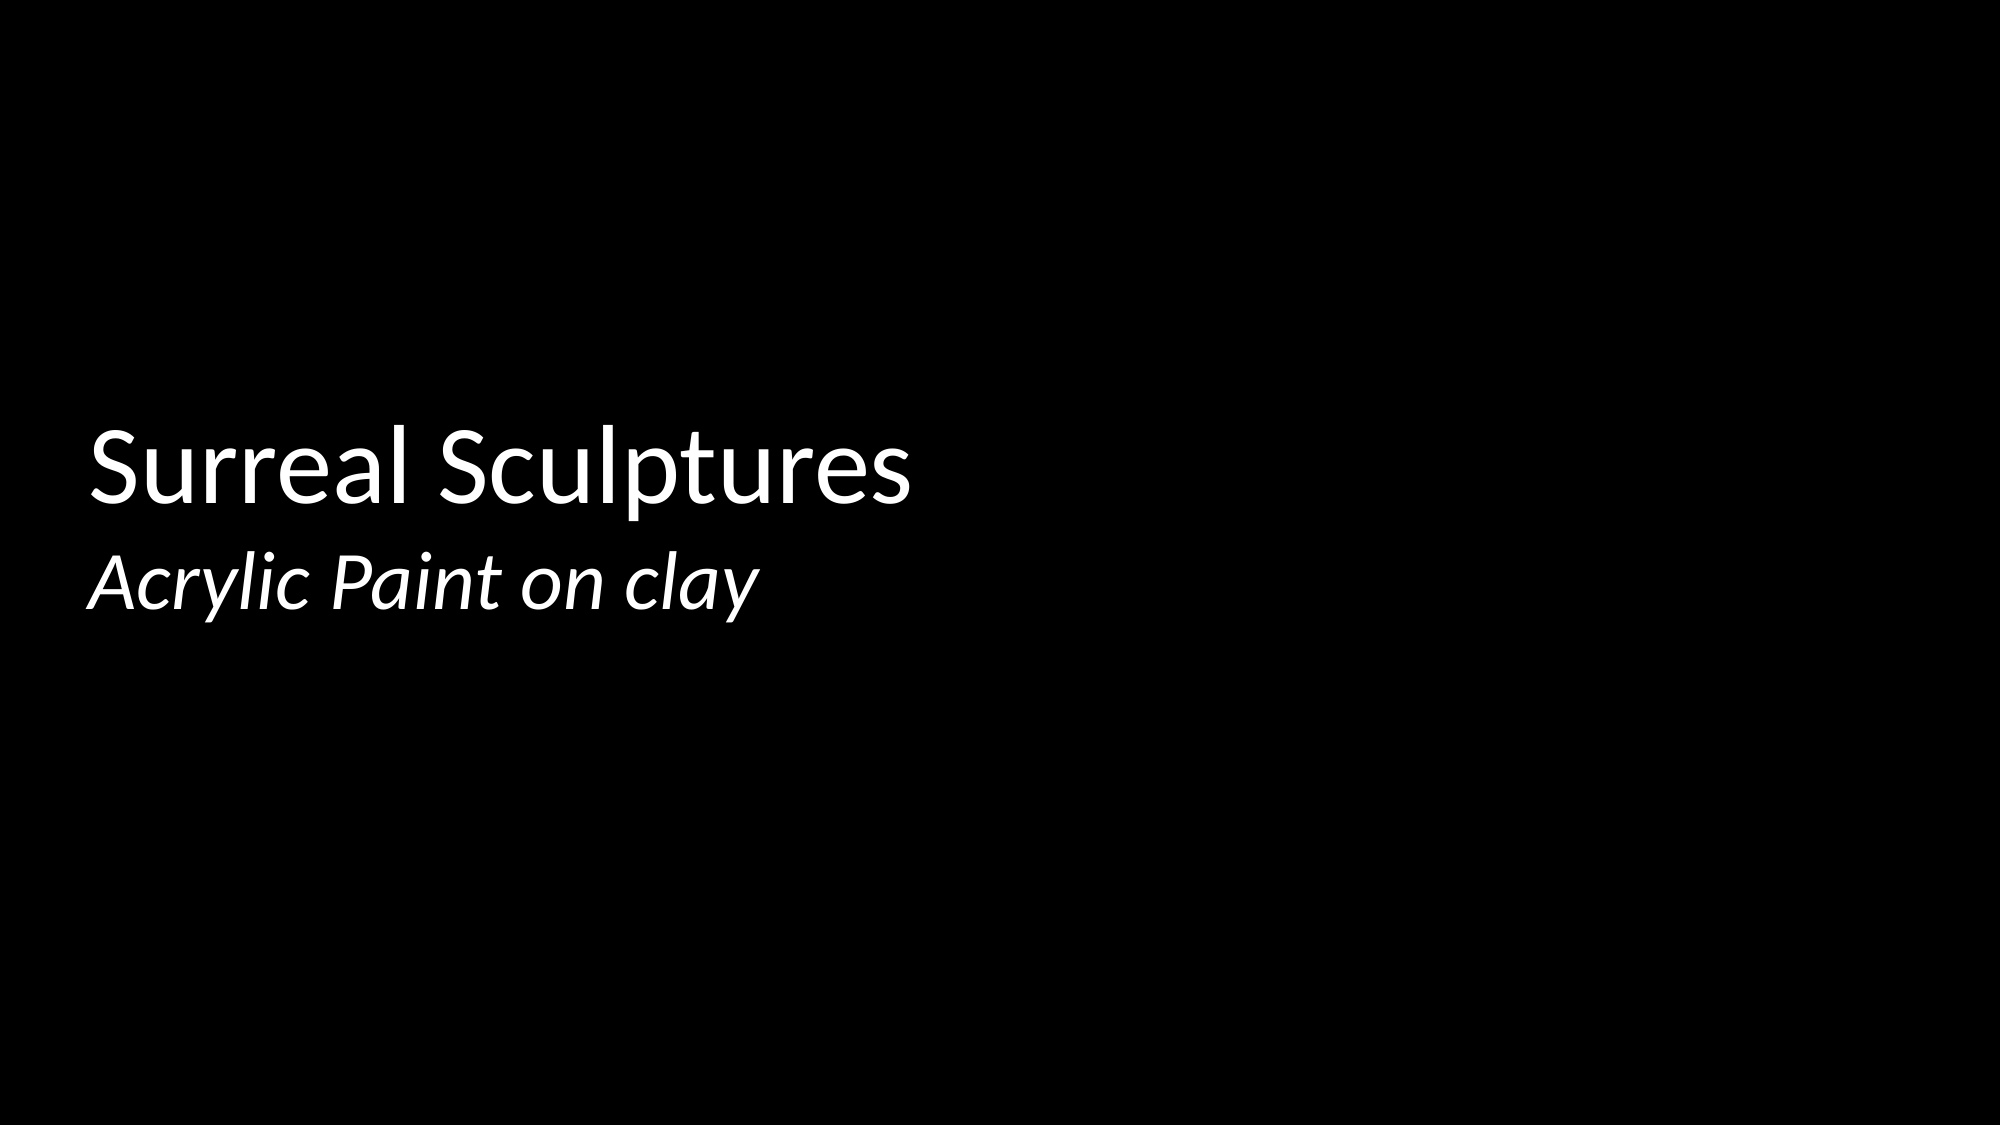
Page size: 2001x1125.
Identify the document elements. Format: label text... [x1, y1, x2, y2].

text_box Surreal Sculptures Acrylic Paint on clay [73, 338, 1926, 634]
